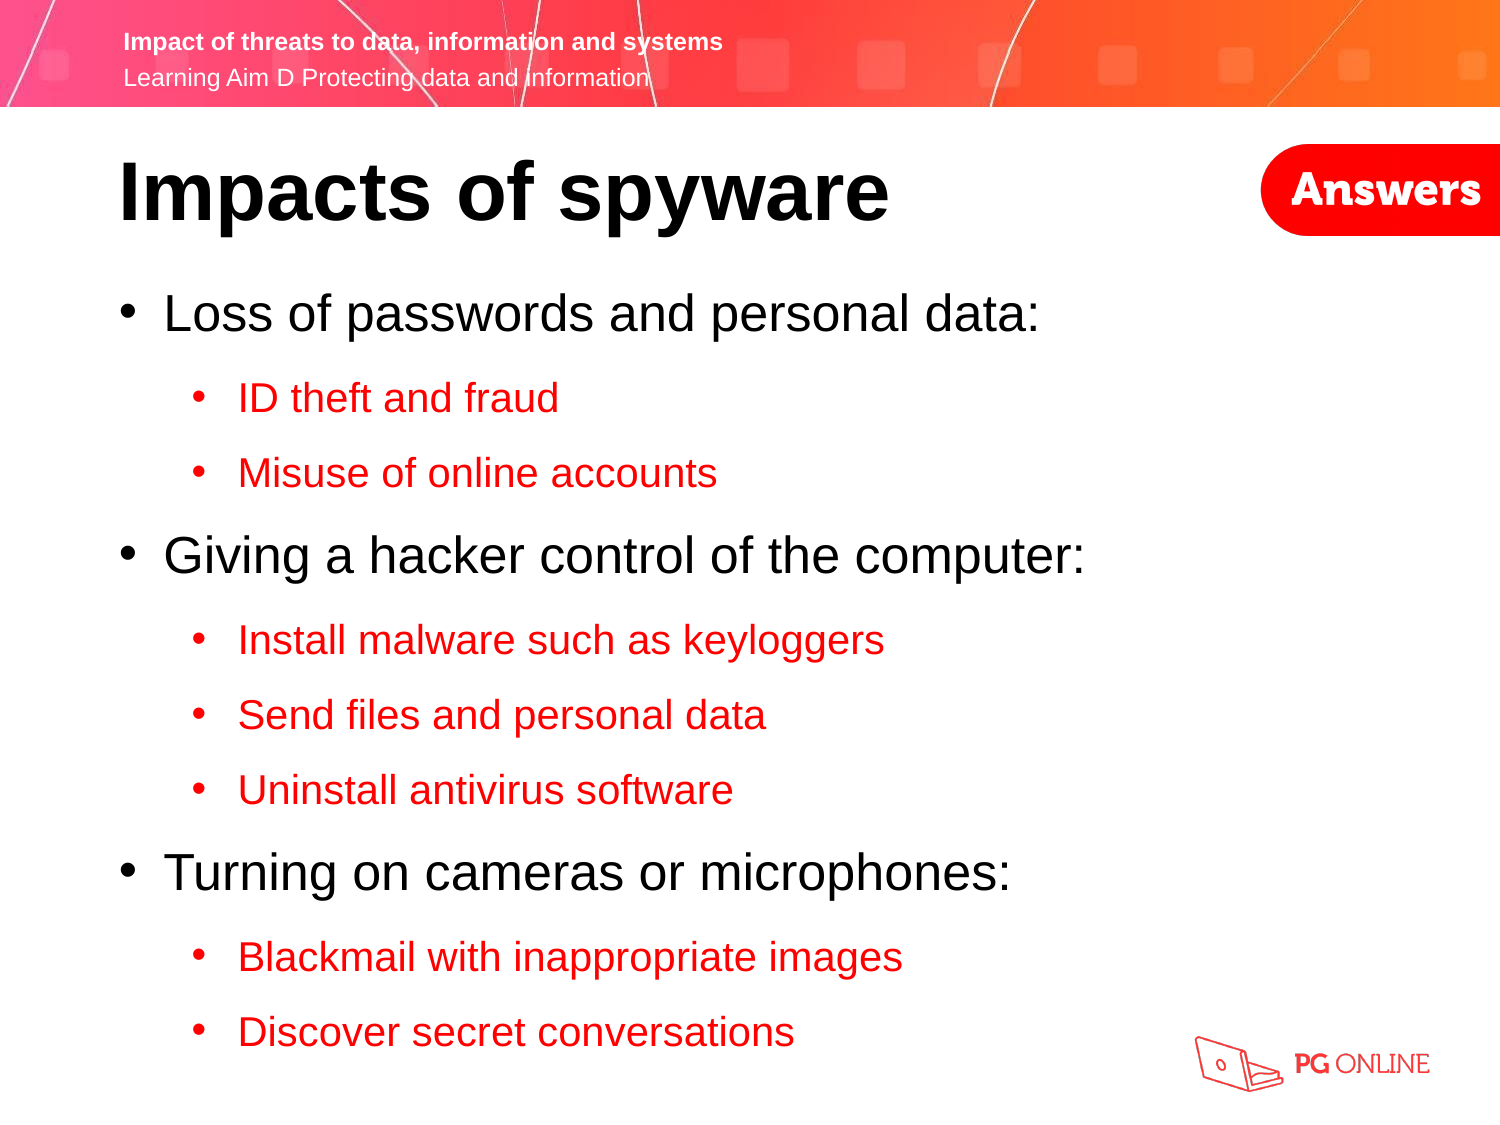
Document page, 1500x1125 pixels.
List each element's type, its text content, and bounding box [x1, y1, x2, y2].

picture [0, 0, 1500, 107]
picture [1194, 1036, 1430, 1092]
list Loss of passwords and personal data: ID theft and fraud Misuse of online accounts Giving a hacker control of the computer: Install malware such as keyloggers Send files and personal data Uninstall antivirus software Turning on cameras or microphones: Blackmail with inappropriate images Discover secret conversations [118, 279, 1398, 847]
picture [1260, 144, 1500, 236]
list Impacts of spyware [118, 148, 1401, 259]
